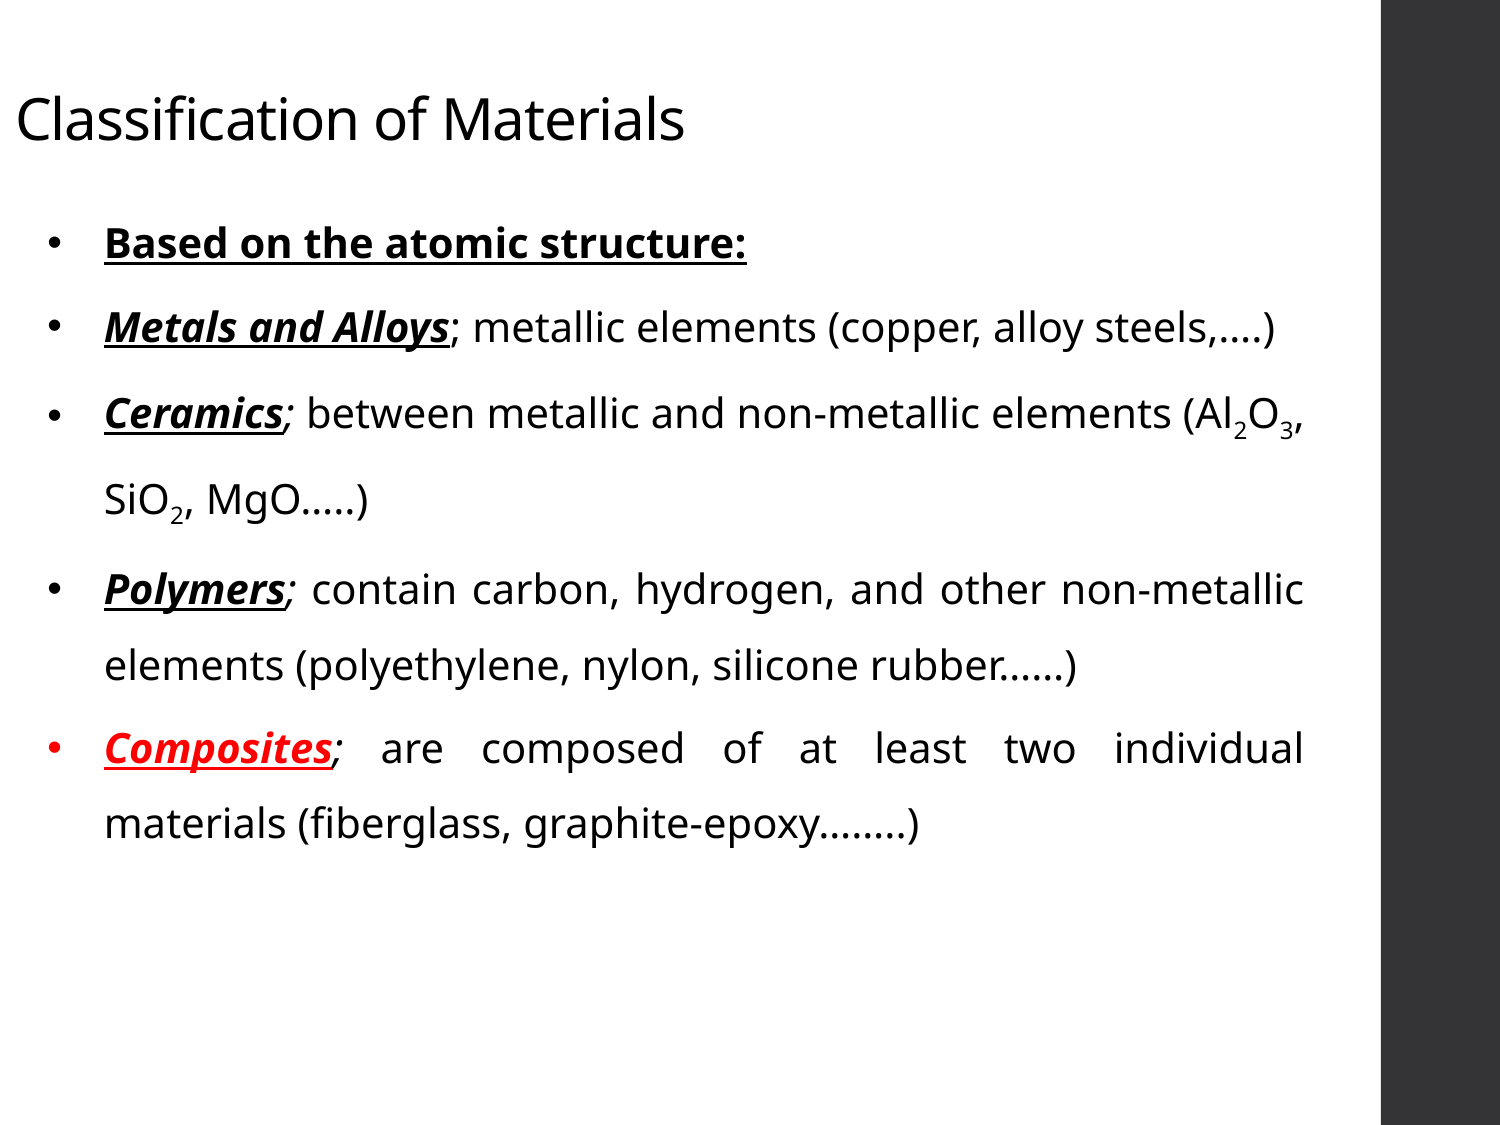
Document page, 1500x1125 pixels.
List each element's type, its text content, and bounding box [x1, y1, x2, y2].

text_box Based on the atomic structure: Metals and Alloys; metallic elements (copper, alloy steels,….) Ceramics; between metallic and non-metallic elements (Al2O3, SiO2, MgO…..) Polymers; contain carbon, hydrogen, and other non-metallic elements (polyethylene, nylon, silicone rubber……) Composites; are composed of at least two individual materials (fiberglass, graphite-epoxy……..) [32, 184, 1320, 1031]
title Classification of Materials [0, 0, 1193, 161]
